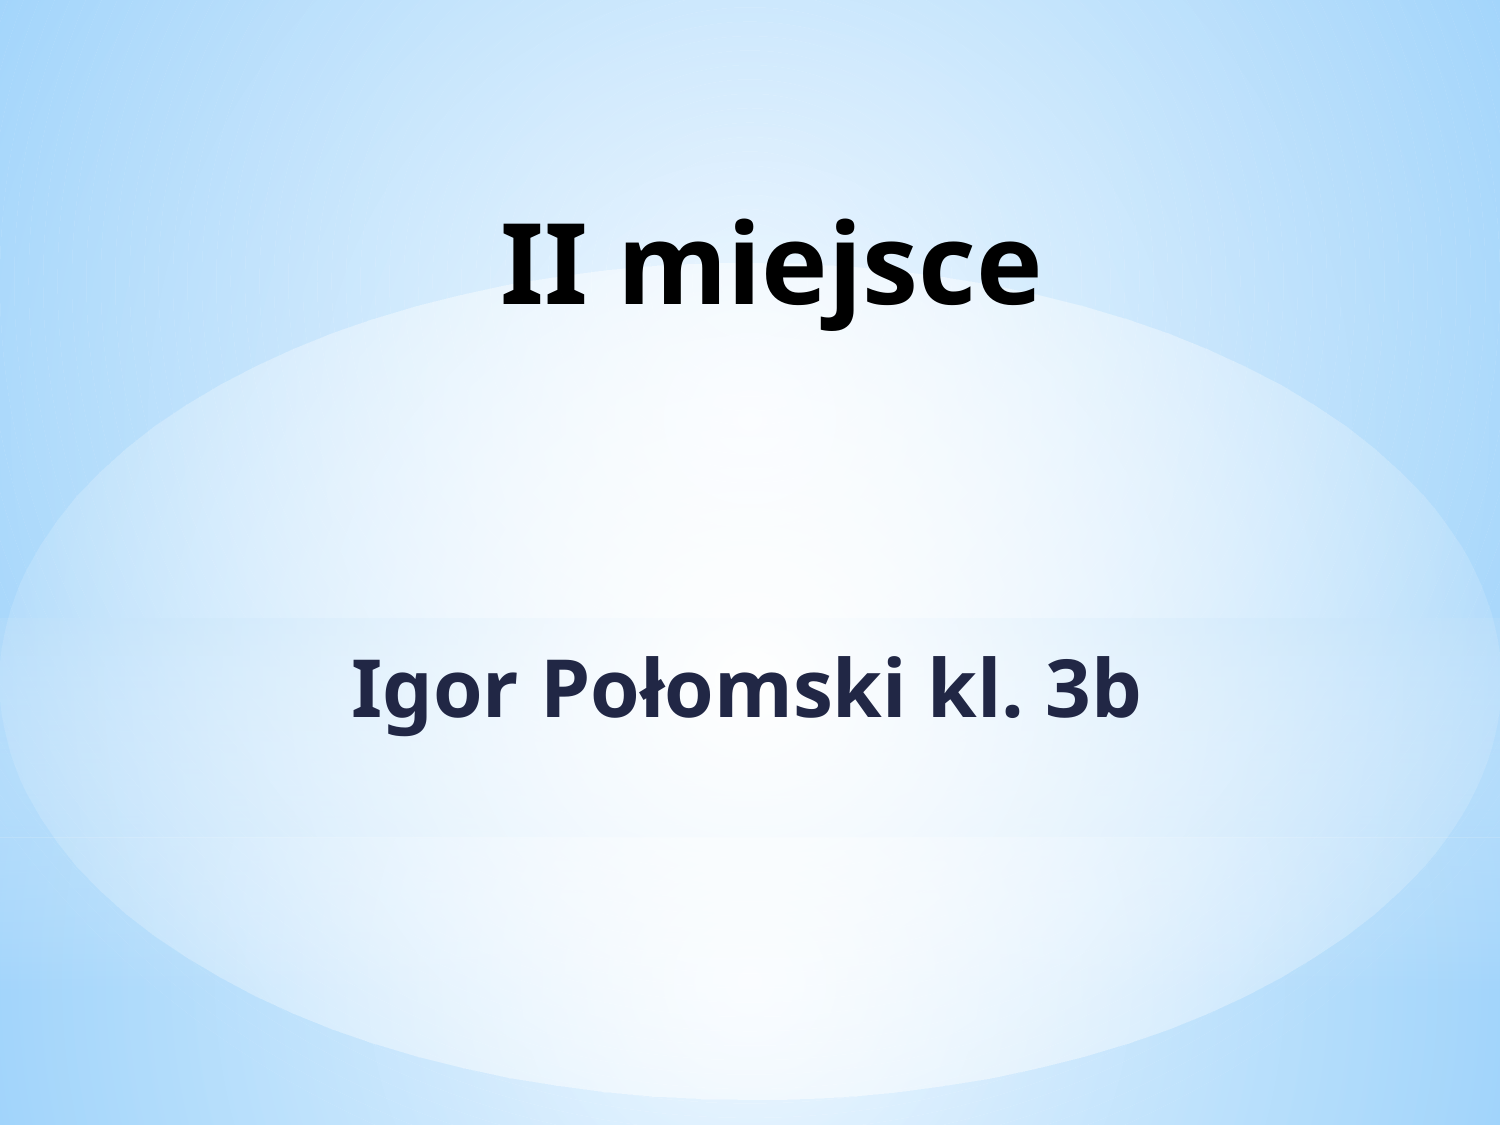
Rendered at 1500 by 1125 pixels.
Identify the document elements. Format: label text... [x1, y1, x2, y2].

title II miejsce [253, 184, 1058, 443]
text_box Igor Połomski kl. 3b [336, 586, 1187, 785]
